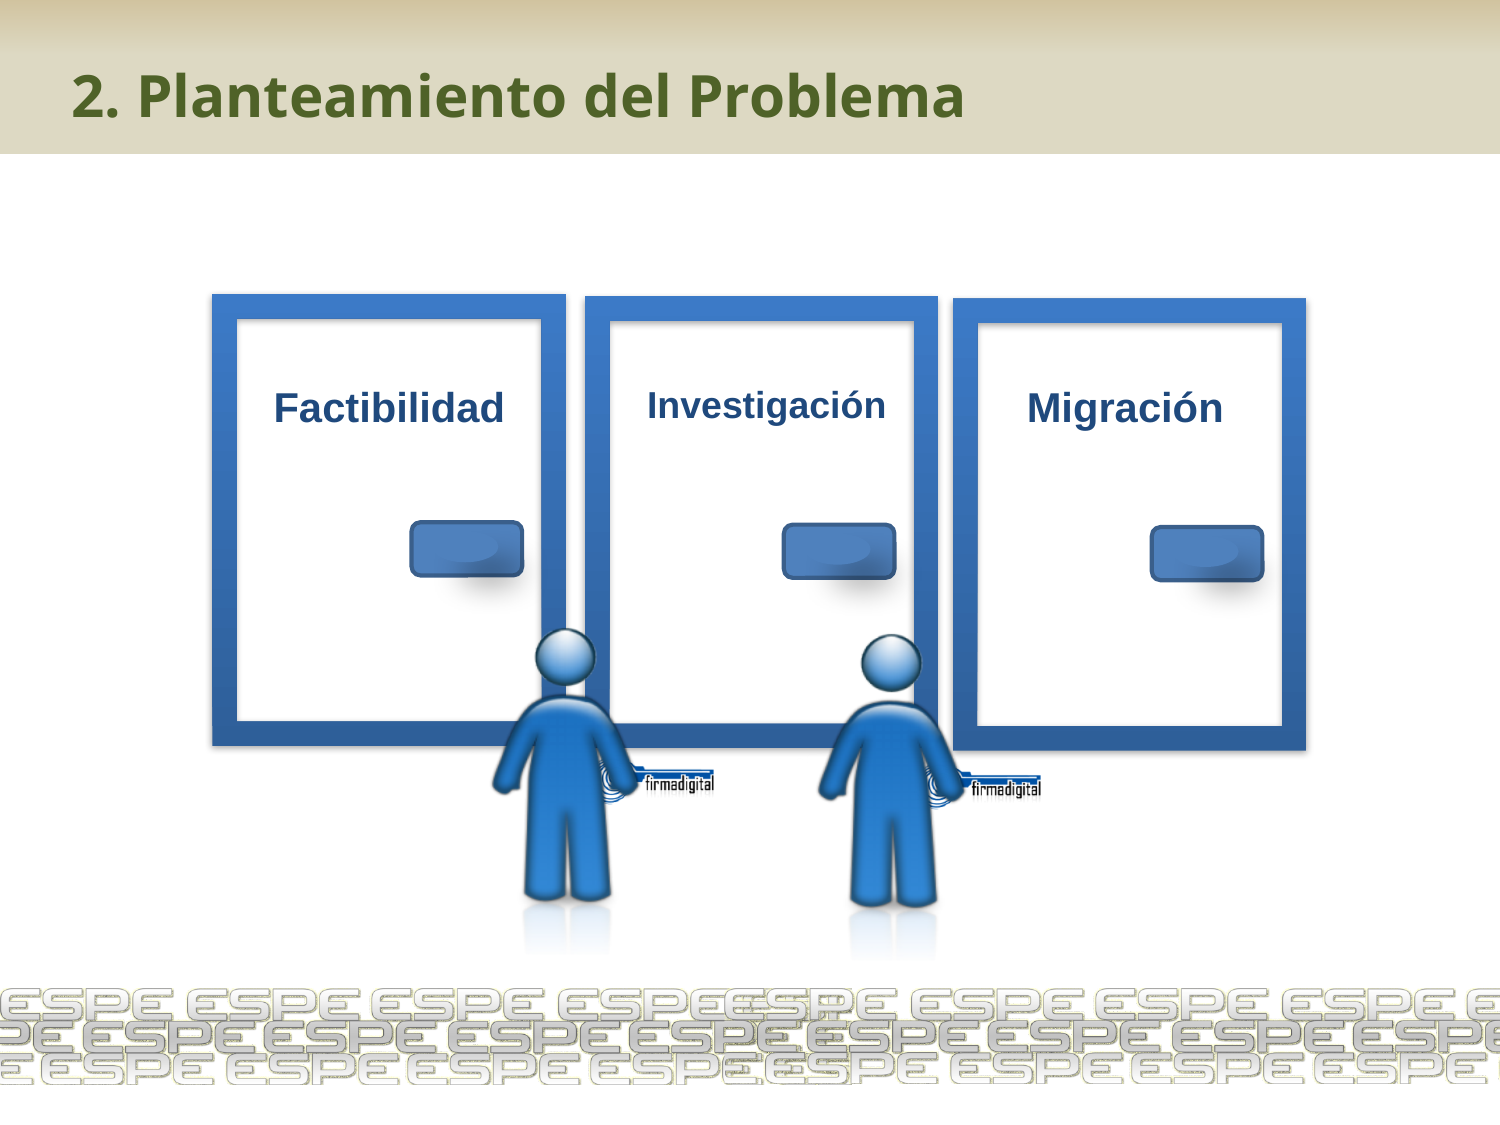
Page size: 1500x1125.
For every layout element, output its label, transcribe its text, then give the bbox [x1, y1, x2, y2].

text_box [584, 295, 939, 619]
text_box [386, 615, 747, 957]
picture [0, 988, 1500, 1085]
title 2. Planteamiento del Problema [56, 44, 1442, 143]
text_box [750, 621, 1073, 962]
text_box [952, 298, 1307, 751]
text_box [212, 293, 567, 747]
